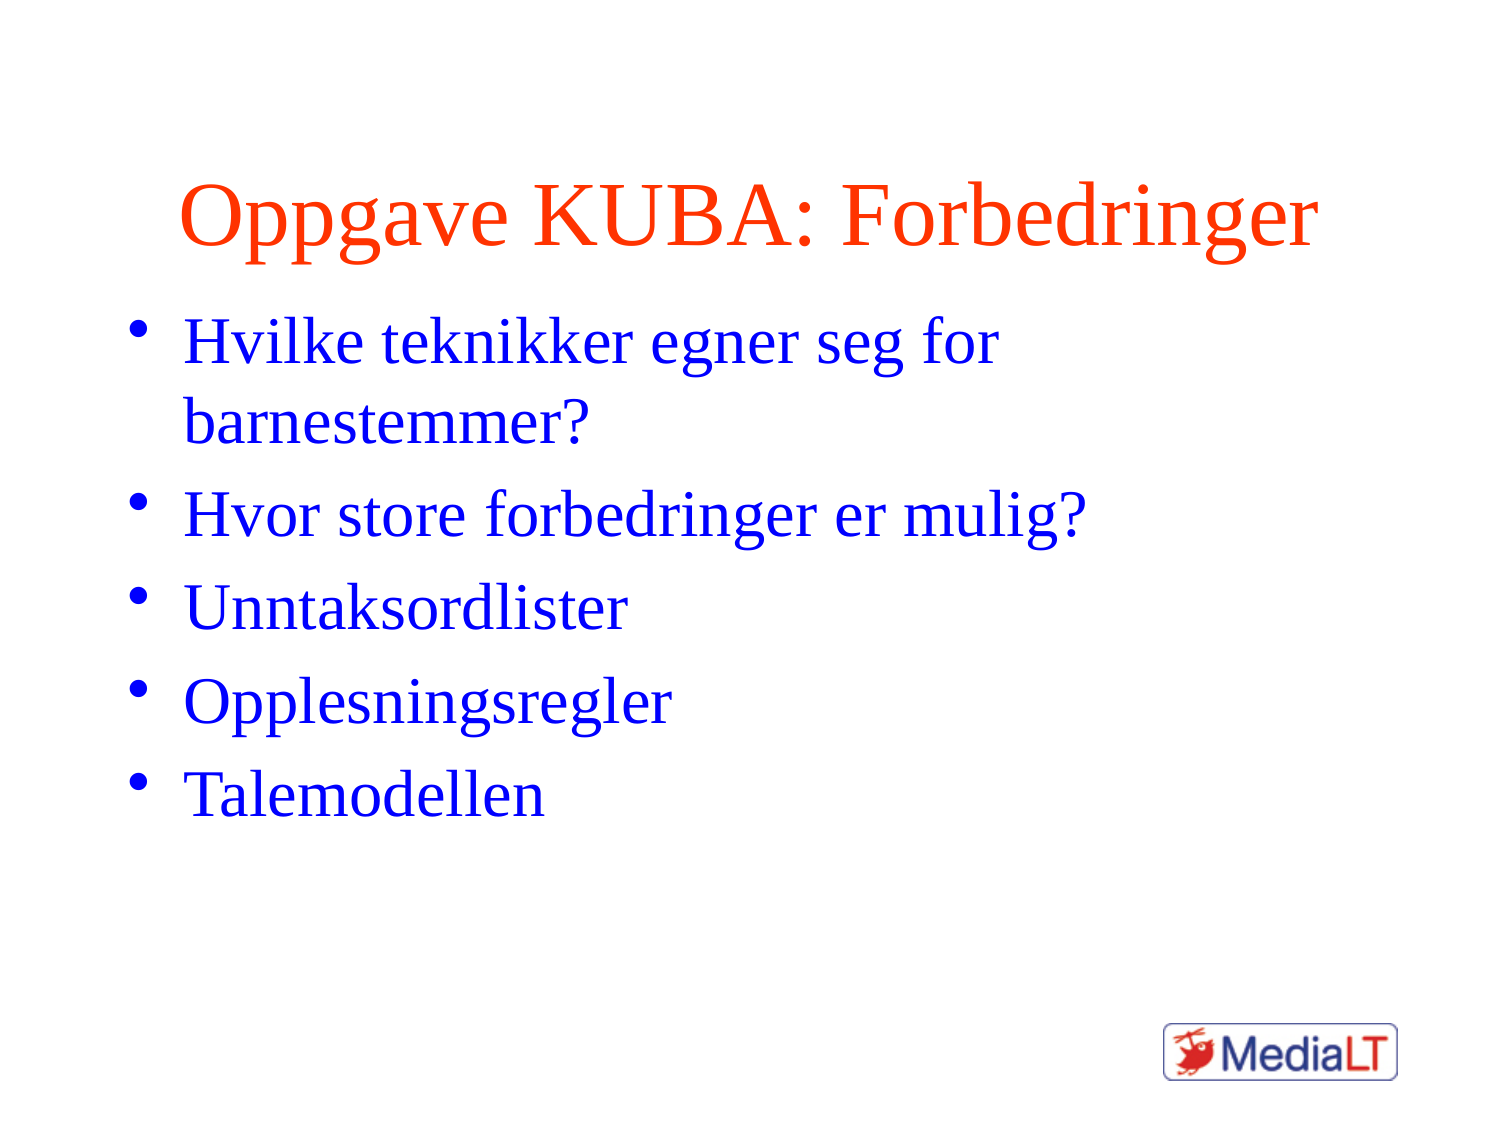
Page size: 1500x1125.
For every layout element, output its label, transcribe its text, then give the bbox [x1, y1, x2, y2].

list Hvilke teknikker egner seg for barnestemmer? Hvor store forbedringer er mulig? Unntaksordlister Opplesningsregler Talemodellen [111, 288, 1388, 965]
picture [1163, 1023, 1398, 1081]
title Oppgave KUBA: Forbedringer [112, 114, 1388, 288]
